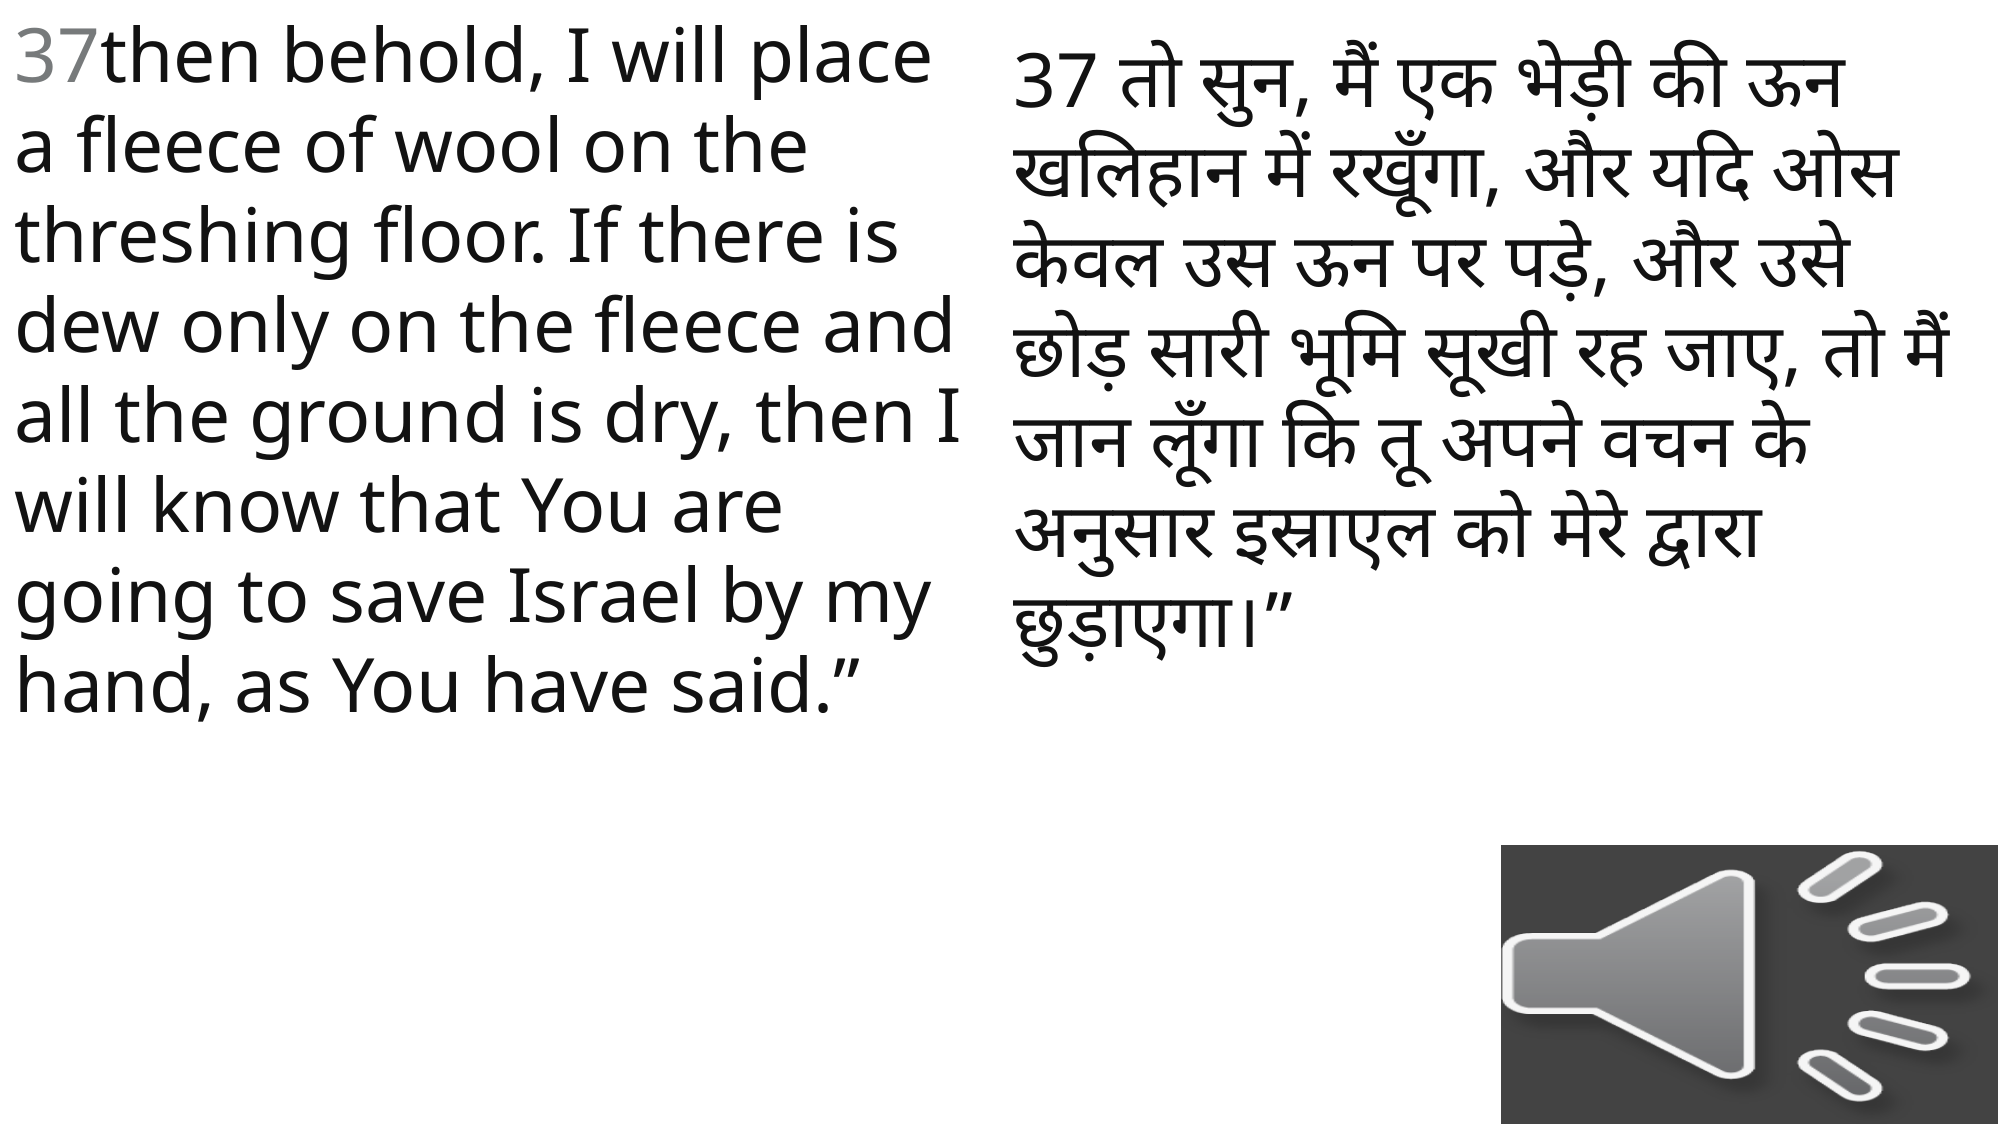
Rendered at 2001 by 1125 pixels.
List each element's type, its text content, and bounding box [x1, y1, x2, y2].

text_box 37then behold, I will place a fleece of wool on the threshing floor. If there is dew only on the fleece and all the ground is dry, then I will know that You are going to save Israel by my hand, as You have said.” [0, 0, 981, 1125]
picture [1500, 843, 2000, 1125]
text_box 37 तो सुन, मैं एक भेड़ी की ऊन खलिहान में रखूँगा, और यदि ओस केवल उस ऊन पर पड़े, और उसे छोड़ सारी भूमि सूखी रह जाए, तो मैं जान लूँगा कि तू अपने वचन के अनुसार इस्राएल को मेरे द्वारा छुड़ाएगा।” [999, 24, 2000, 1101]
